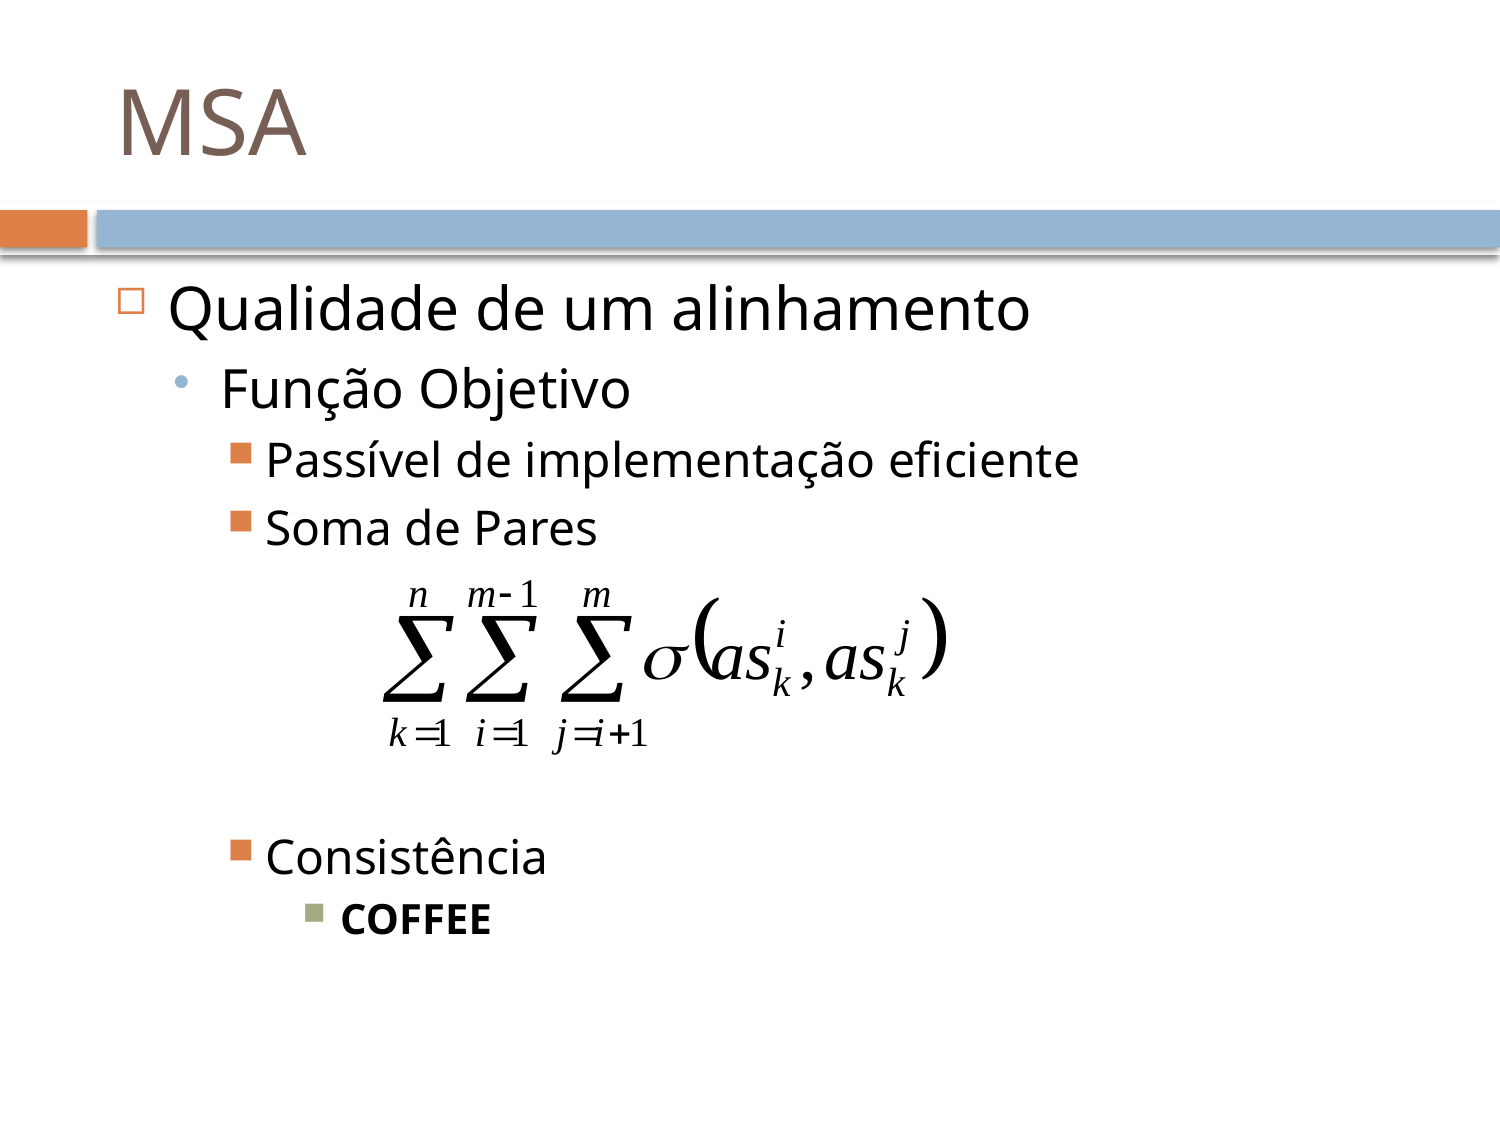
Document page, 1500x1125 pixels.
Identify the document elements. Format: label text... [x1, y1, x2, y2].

list Qualidade de um alinhamento Função Objetivo Passível de implementação eficiente Soma de Pares Consistência COFFEE [100, 262, 1438, 1000]
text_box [371, 562, 952, 768]
title MSA [100, 37, 1438, 200]
